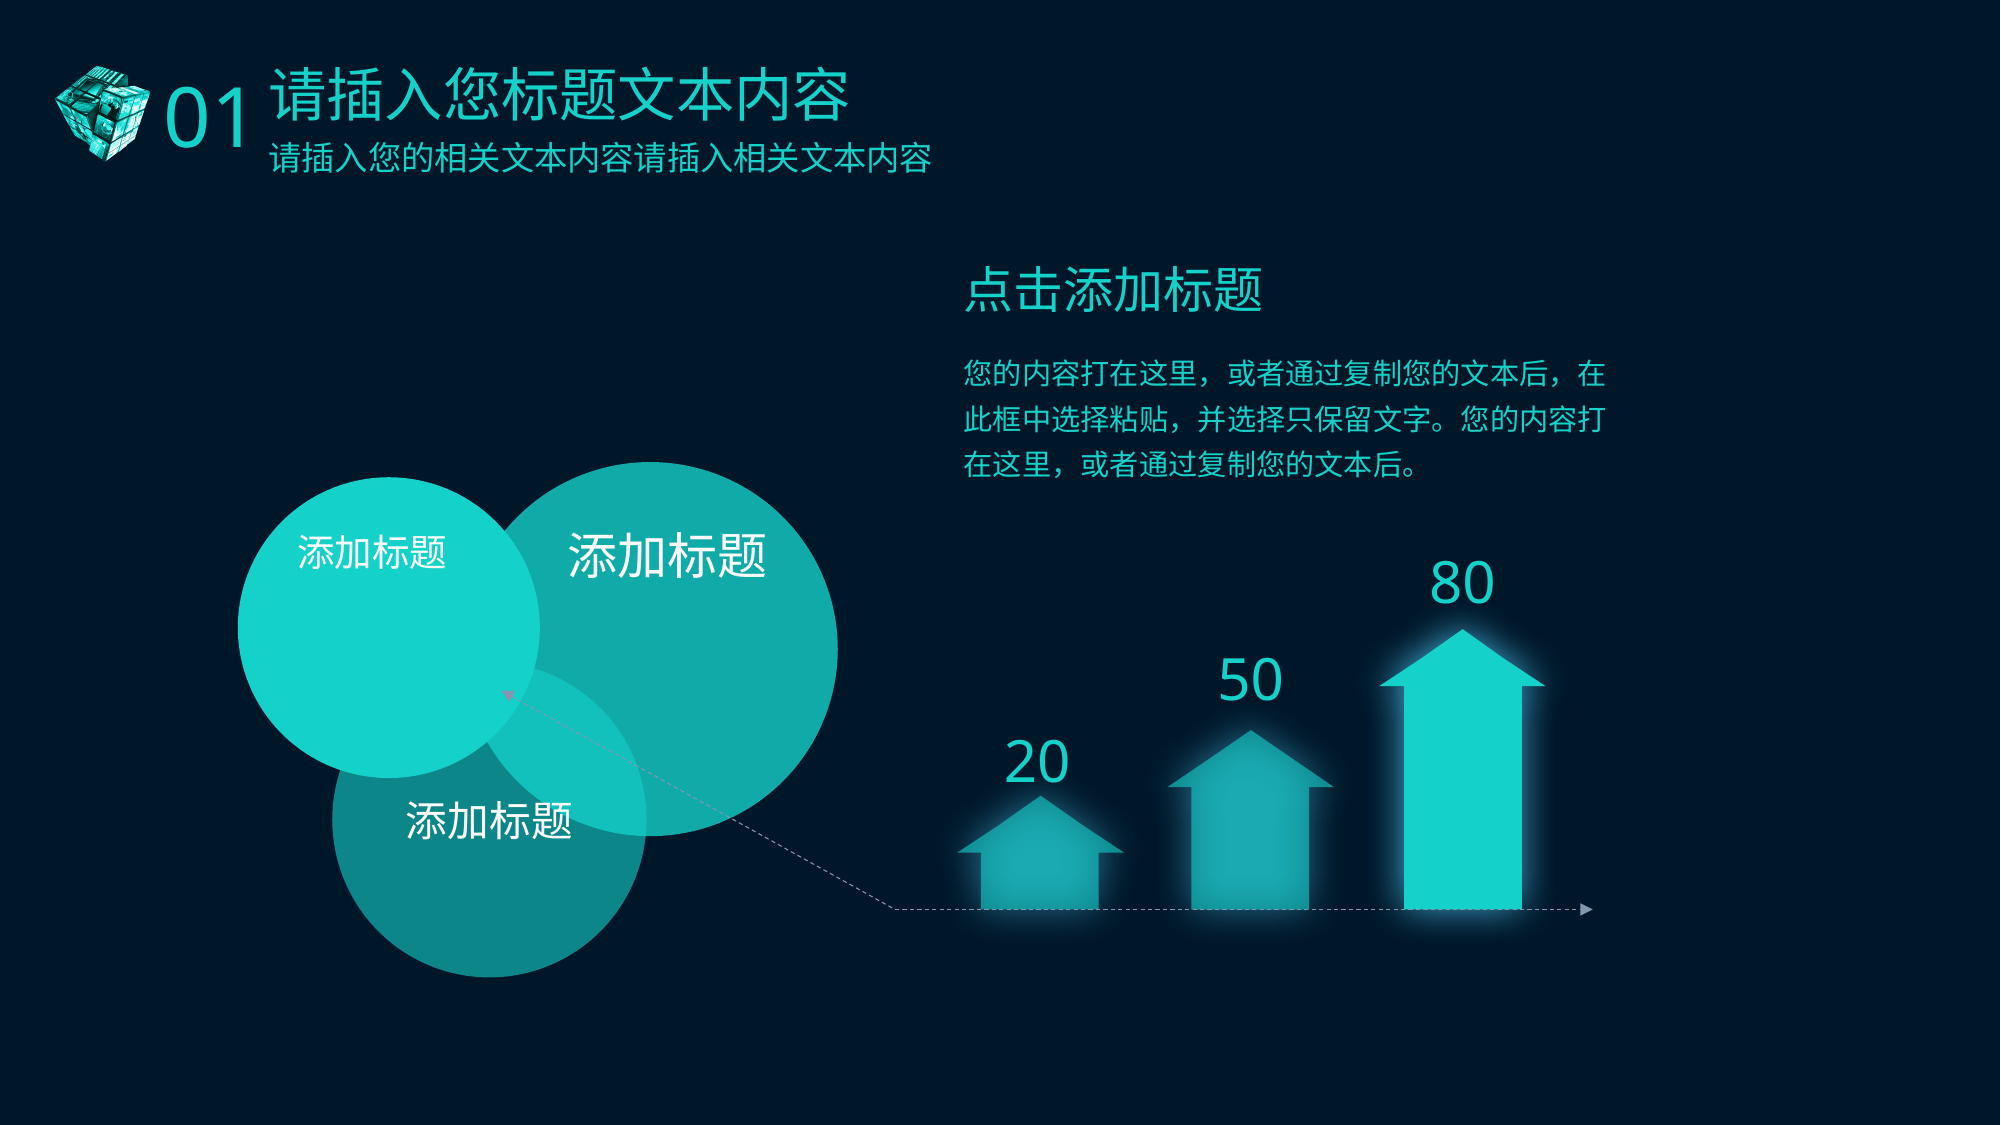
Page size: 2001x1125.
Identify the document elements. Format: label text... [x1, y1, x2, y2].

text_box 添加标题 [332, 661, 619, 978]
text_box 您的内容打在这里，或者通过复制您的文本后，在此框中选择粘贴，并选择只保留文字。您的内容打在这里，或者通过复制您的文本后。 [948, 337, 1629, 489]
text_box [1379, 629, 1546, 909]
text_box 50 [1202, 635, 1299, 720]
text_box 添加标题 [462, 462, 838, 690]
text_box 点击添加标题 [948, 263, 1406, 326]
text_box [1167, 730, 1334, 909]
picture [0, 0, 2000, 1125]
text_box [957, 801, 1124, 909]
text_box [501, 690, 896, 910]
text_box 添加标题 [237, 477, 504, 770]
text_box 20 [989, 716, 1086, 801]
text_box 80 [1414, 537, 1511, 623]
